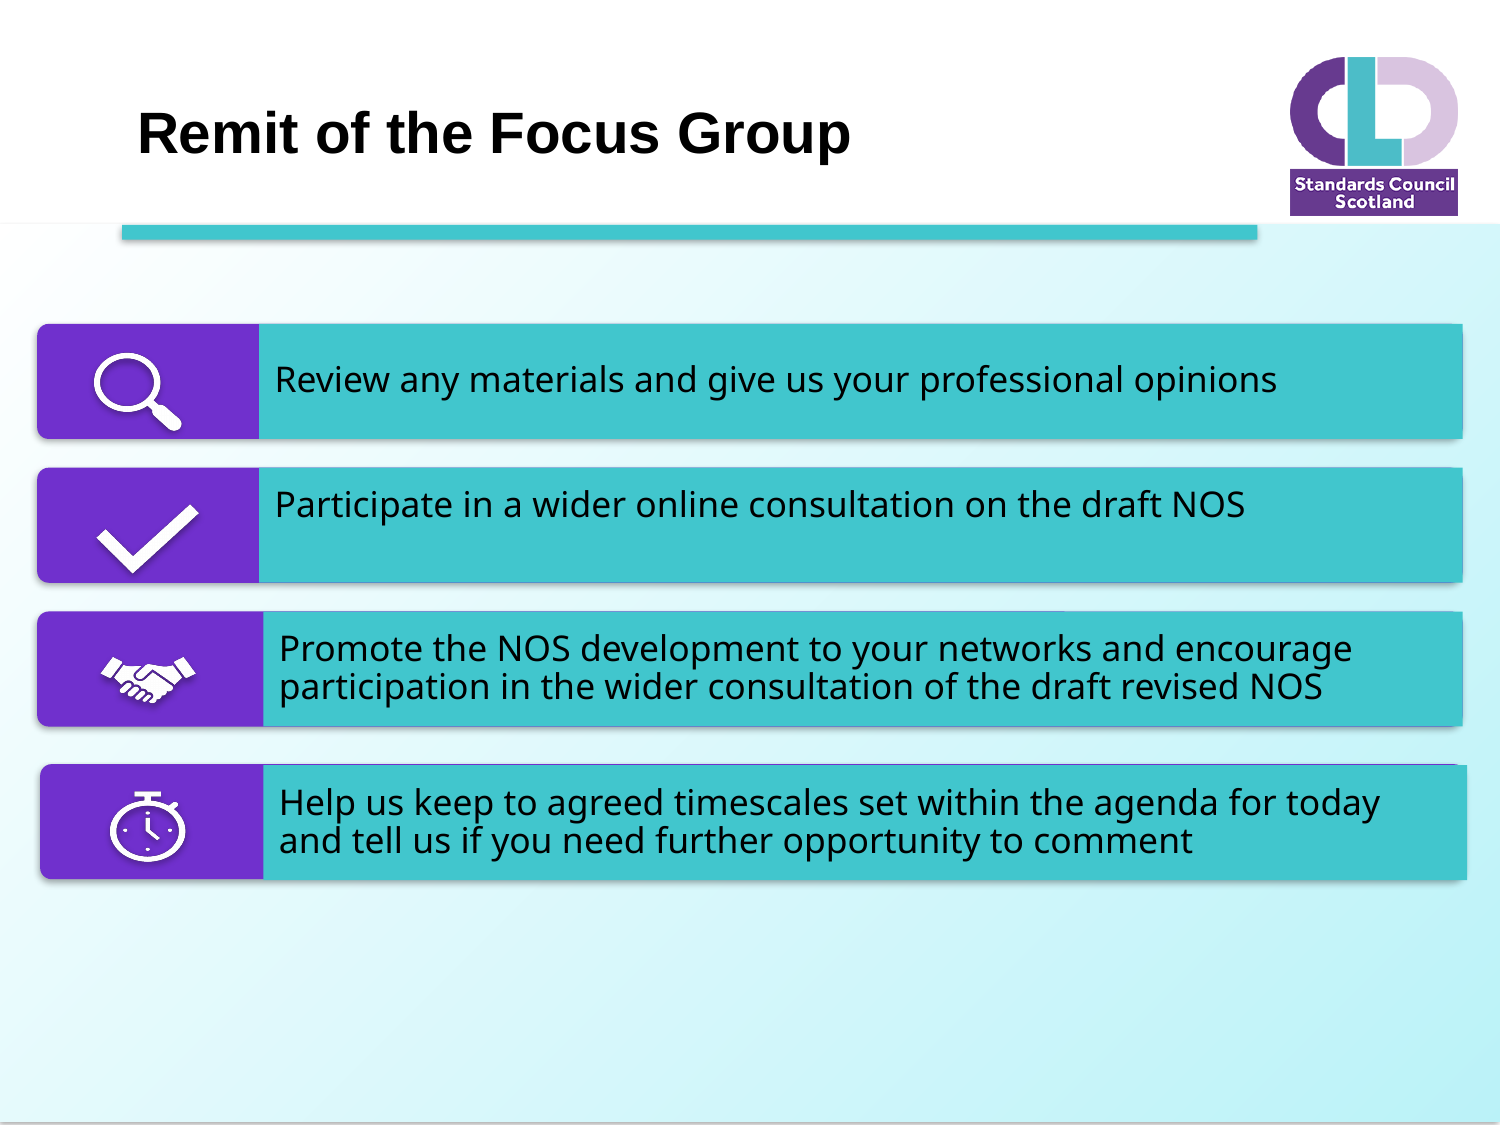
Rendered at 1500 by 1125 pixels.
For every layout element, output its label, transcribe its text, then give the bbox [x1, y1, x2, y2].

text_box [0, 224, 1500, 1122]
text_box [36, 179, 1468, 1015]
text_box Remit of the Focus Group [122, 52, 1056, 178]
picture [1290, 57, 1458, 179]
